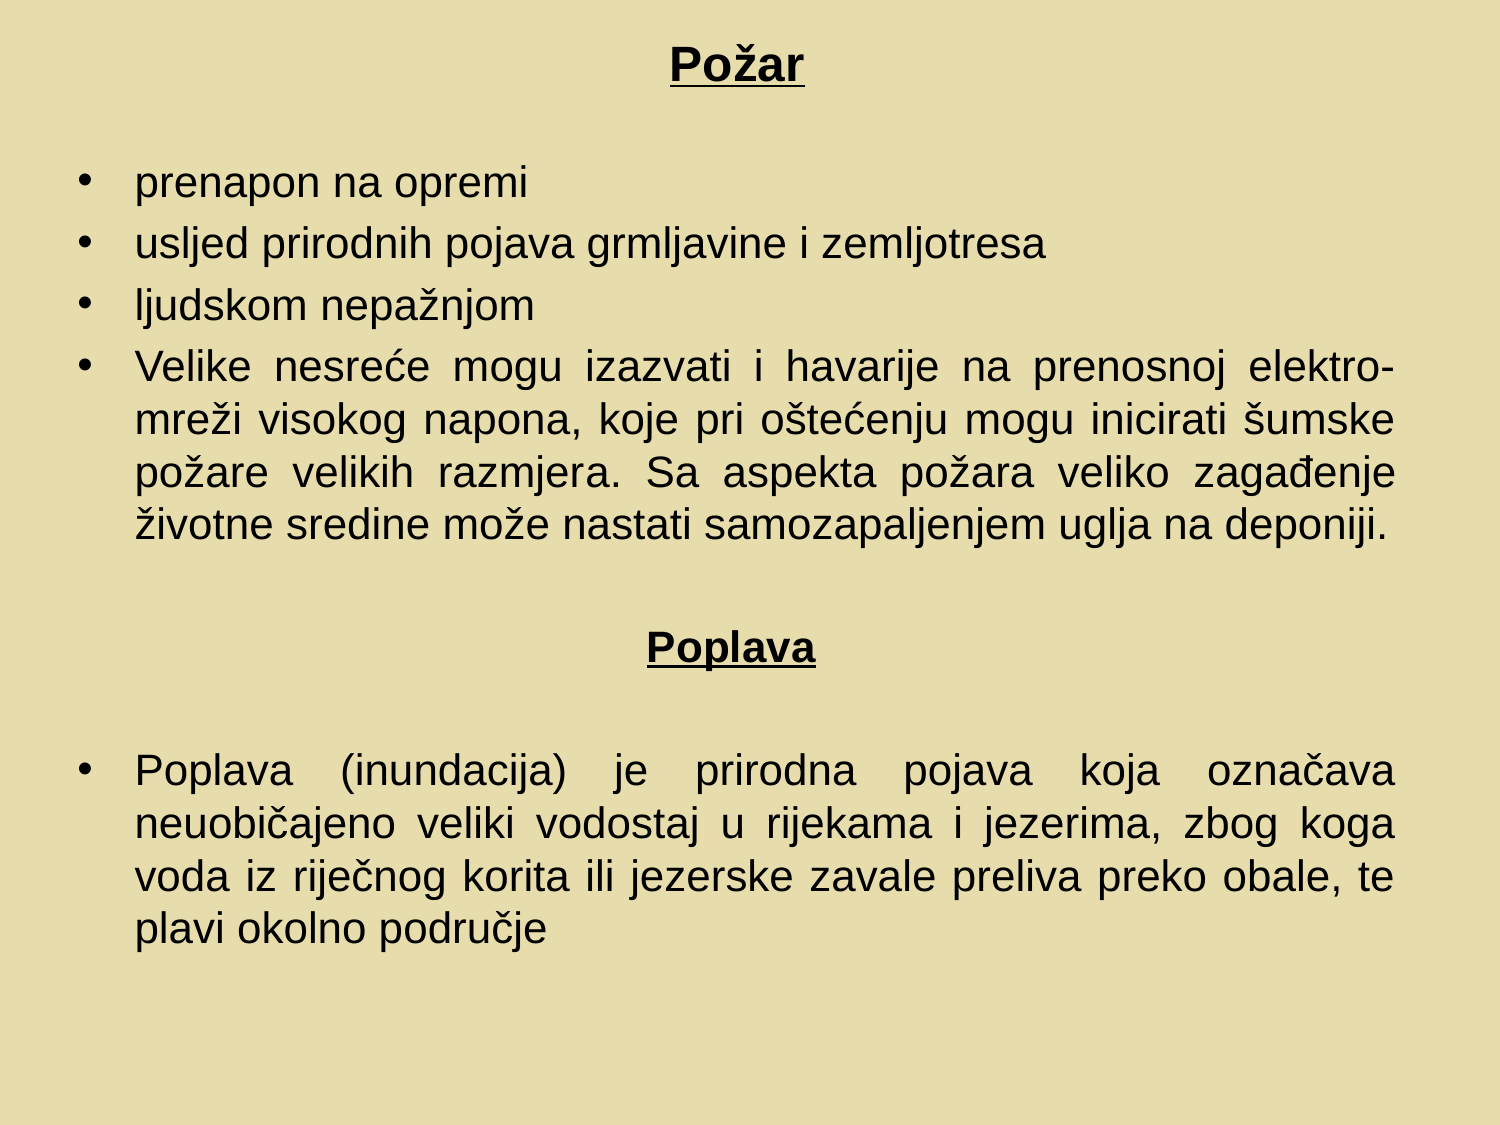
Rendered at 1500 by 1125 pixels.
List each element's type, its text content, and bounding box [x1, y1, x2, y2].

list Požar prenapon na opremi usljed prirodnih pojava grmljavine i zemljotresa ljudskom nepažnjom Velike nesreće mogu izazvati i havarije na prenosnoj elektro-mreži visokog napona, koje pri oštećenju mogu inicirati šumske požare velikih razmjera. Sa aspekta požara veliko zagađenje životne sredine može nastati samozapaljenjem uglja na deponiji. Poplava Poplava (inundacija) je prirodna pojava koja označava neuobičajeno veliki vodostaj u rijekama i jezerima, zbog koga voda iz riječnog korita ili jezerske zavale preliva preko obale, te plavi okolno područje [62, 24, 1413, 1025]
